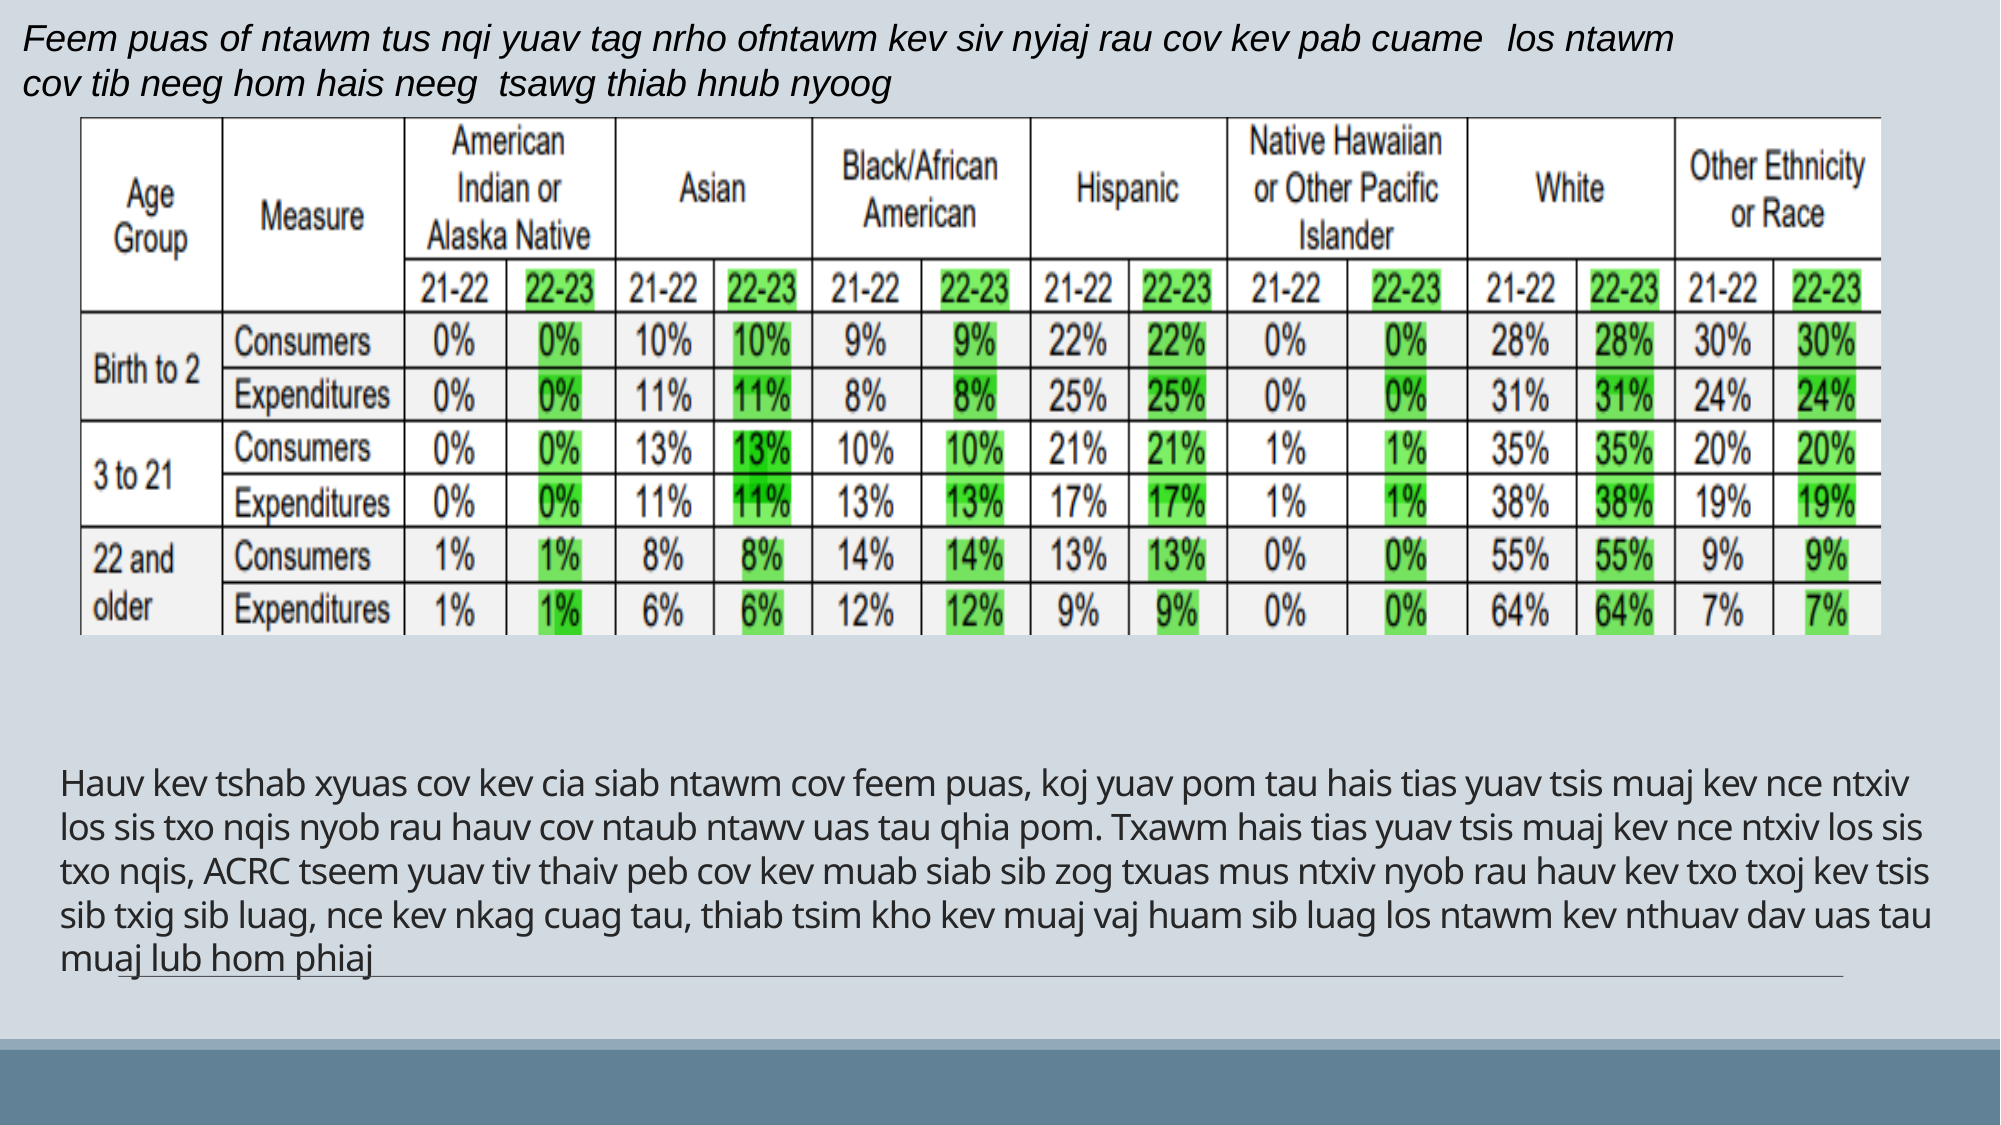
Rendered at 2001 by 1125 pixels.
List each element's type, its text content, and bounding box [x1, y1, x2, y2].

text_box [0, 1038, 2000, 1049]
text_box Feem puas of ntawm tus nqi yuav tag nrho ofntawm kev siv nyiaj rau cov kev pab cuame los ntawm cov tib neeg hom hais neeg tsawg thiab hnub nyoog [8, 6, 1731, 112]
picture [79, 117, 1882, 635]
text_box [0, 1049, 2000, 1125]
text_box [0, 0, 2000, 1038]
title Hauv kev tshab xyuas cov kev cia siab ntawm cov feem puas, koj yuav pom tau hais tias yuav tsis muaj kev nce ntxiv los sis txo nqis nyob rau hauv cov ntaub ntawv uas tau qhia pom. Txawm hais tias yuav tsis muaj kev nce ntxiv los sis txo nqis, ACRC tseem yuav tiv thaiv peb cov kev muab siab sib zog txuas mus ntxiv nyob rau hauv kev txo txoj kev tsis sib txig sib luag, nce kev nkag cuag tau, thiab tsim kho kev muaj vaj huam sib luag los ntawm kev nthuav dav uas tau muaj lub hom phiaj [44, 751, 1961, 1024]
